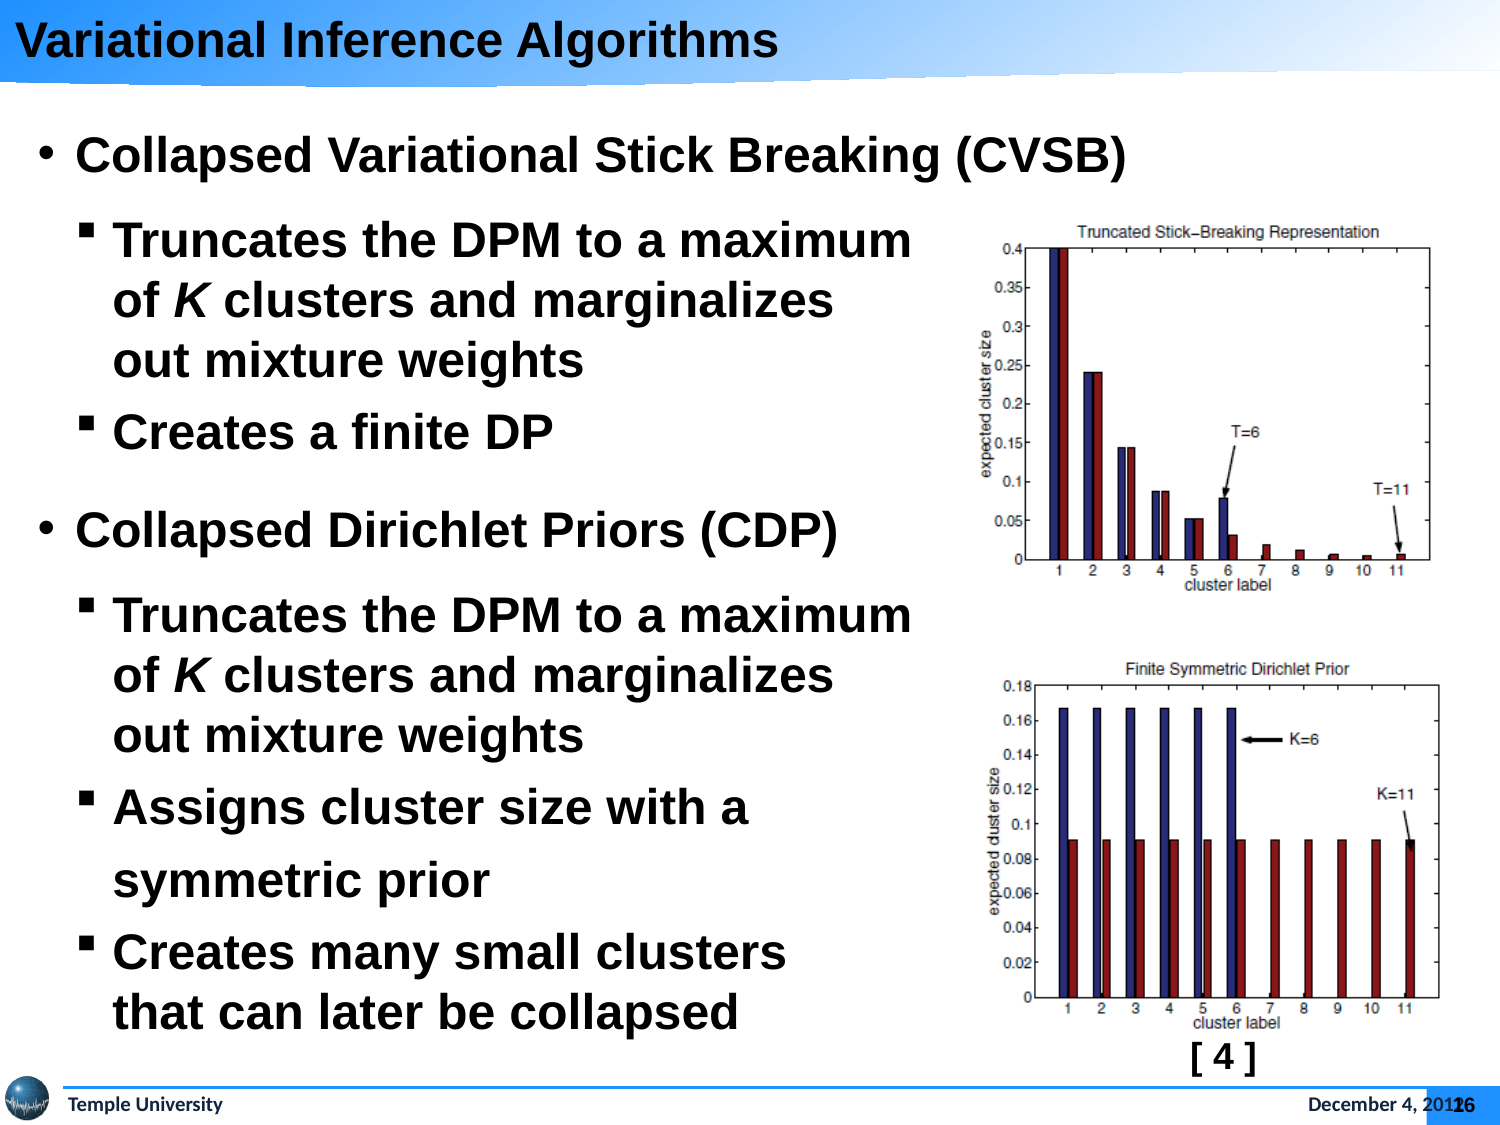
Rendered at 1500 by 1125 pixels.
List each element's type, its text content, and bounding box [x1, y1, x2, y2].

text_box Collapsed Variational Stick Breaking (CVSB) Truncates the DPM to a maximum of K clusters and marginalizes out mixture weights Creates a finite DP Collapsed Dirichlet Priors (CDP) Truncates the DPM to a maximum of K clusters and marginalizes out mixture weights Assigns cluster size with a symmetric prior Creates many small clusters that can later be collapsed [37, 122, 1465, 1040]
picture [974, 649, 1453, 1037]
picture [962, 212, 1449, 599]
text_box [ 4 ] [1175, 1046, 1272, 1085]
picture [4, 1075, 50, 1121]
text_box Variational Inference Algorithms [0, 0, 1500, 65]
